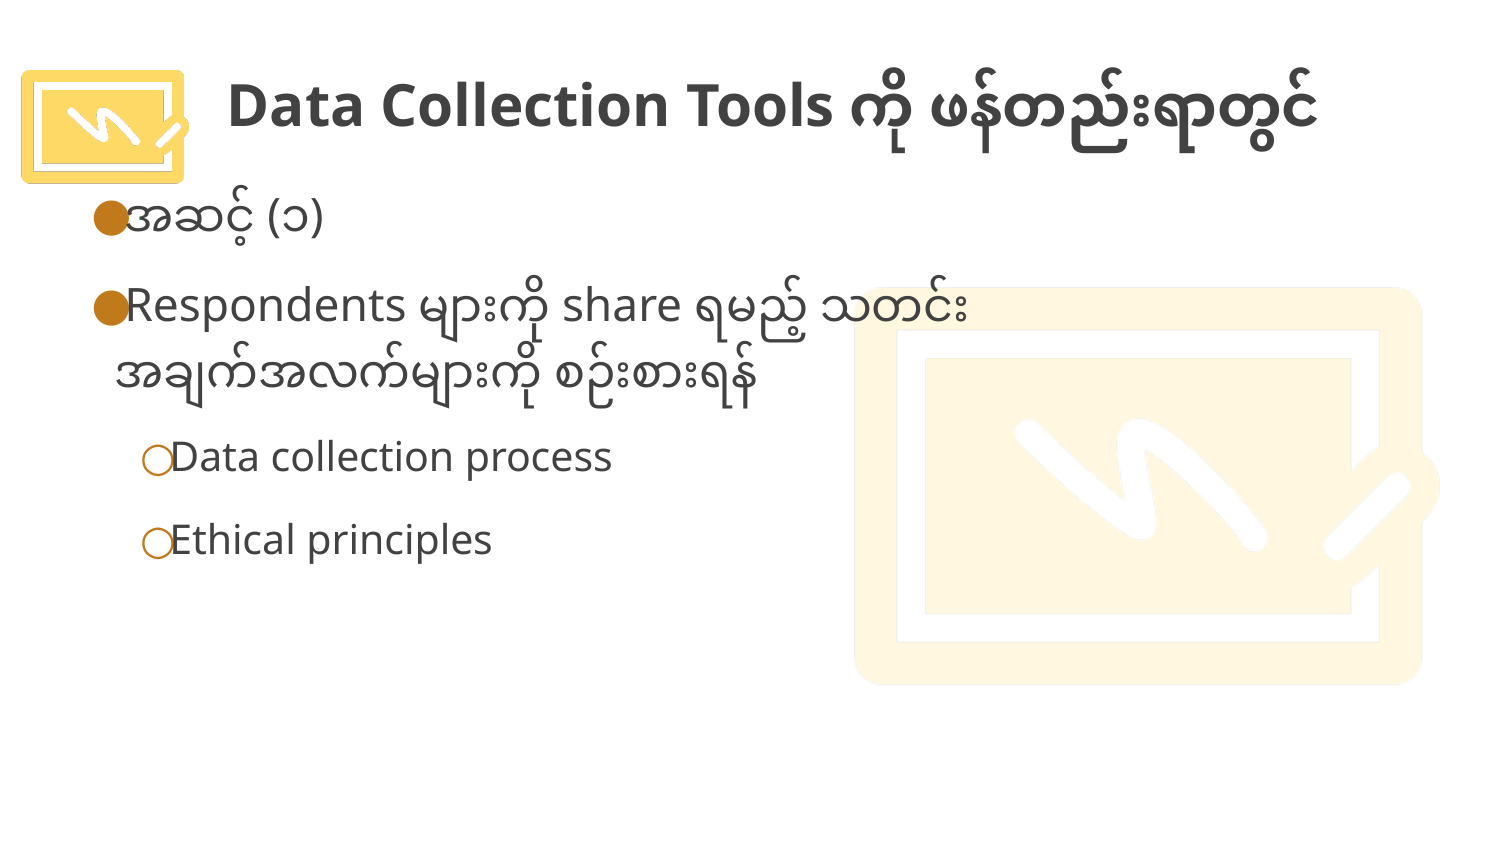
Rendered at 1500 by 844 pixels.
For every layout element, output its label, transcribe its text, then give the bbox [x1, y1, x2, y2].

list အဆင့် (၁) Respondents များကို share ရမည့် သတင်းအချက်အလက်များကို စဉ်းစားရန် Data collection process Ethical principles [77, 168, 1048, 570]
title Data Collection Tools ကို ဖန်တည်းရာတွင် [215, 46, 1420, 169]
picture [5, 29, 200, 224]
